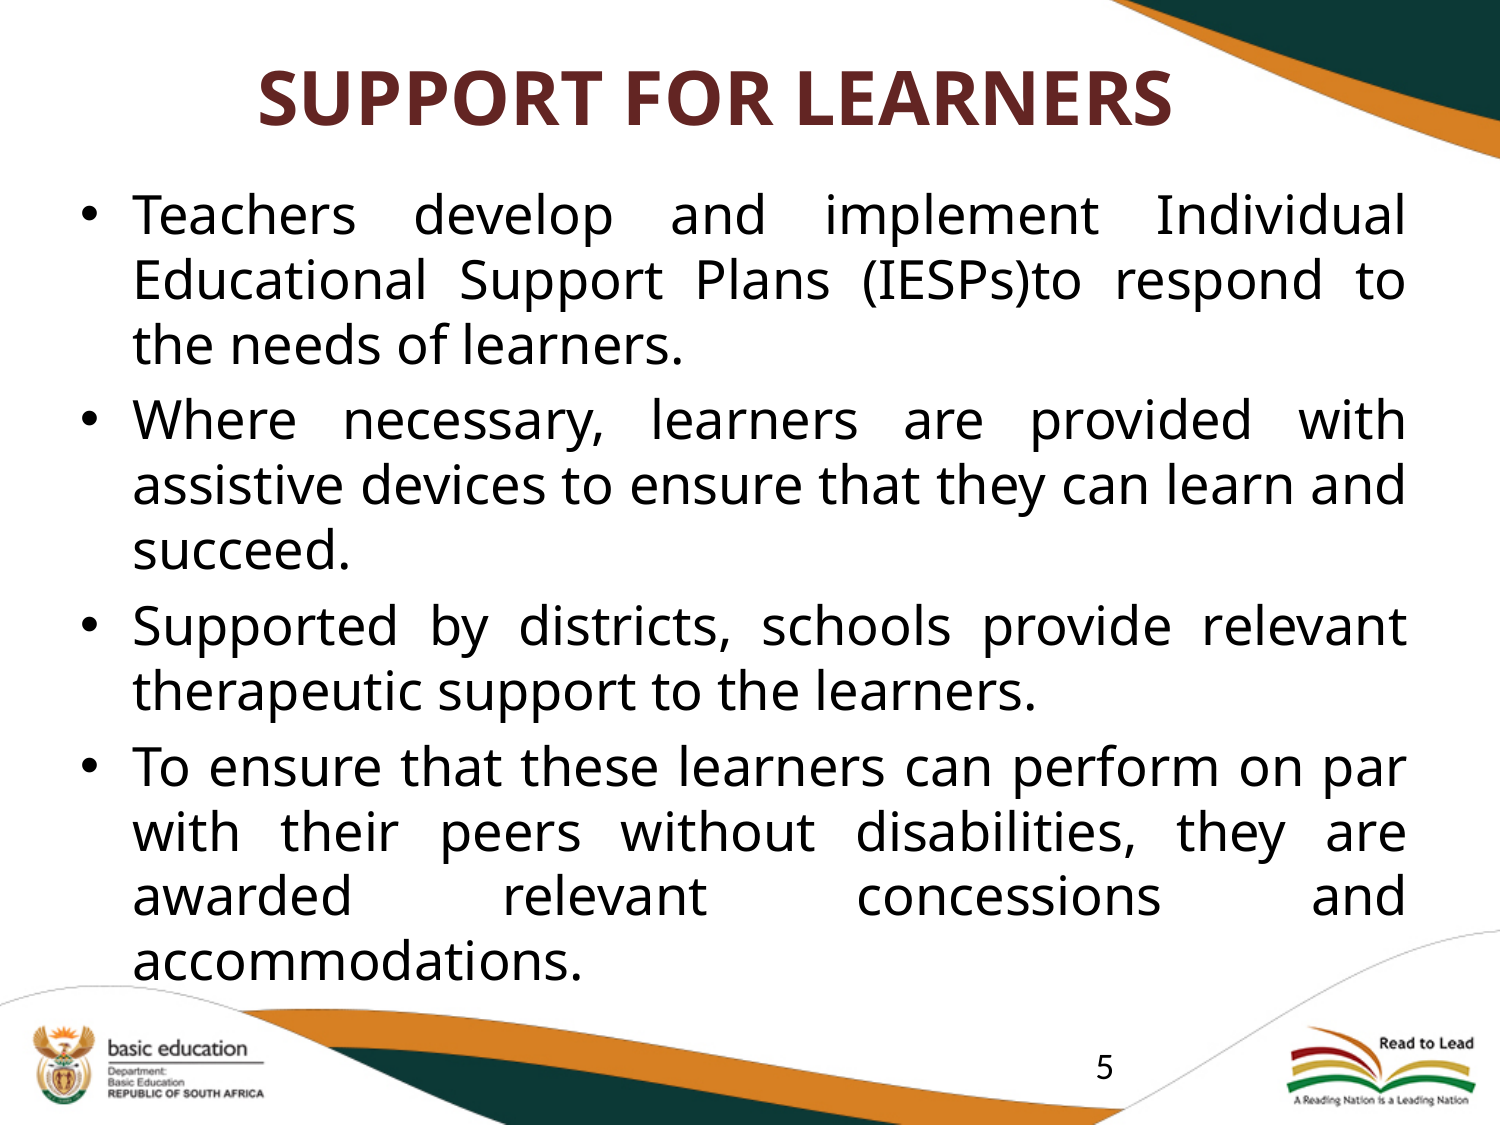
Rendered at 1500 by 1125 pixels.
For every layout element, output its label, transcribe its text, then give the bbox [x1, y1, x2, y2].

text_box 5 [1080, 1034, 1176, 1095]
title SUPPORT FOR LEARNERS [41, 42, 1392, 231]
list Teachers develop and implement Individual Educational Support Plans (IESPs)to respond to the needs of learners. Where necessary, learners are provided with assistive devices to ensure that they can learn and succeed. Supported by districts, schools provide relevant therapeutic support to the learners. To ensure that these learners can perform on par with their peers without disabilities, they are awarded relevant concessions and accommodations. [64, 172, 1424, 1005]
picture [0, 0, 1500, 1125]
